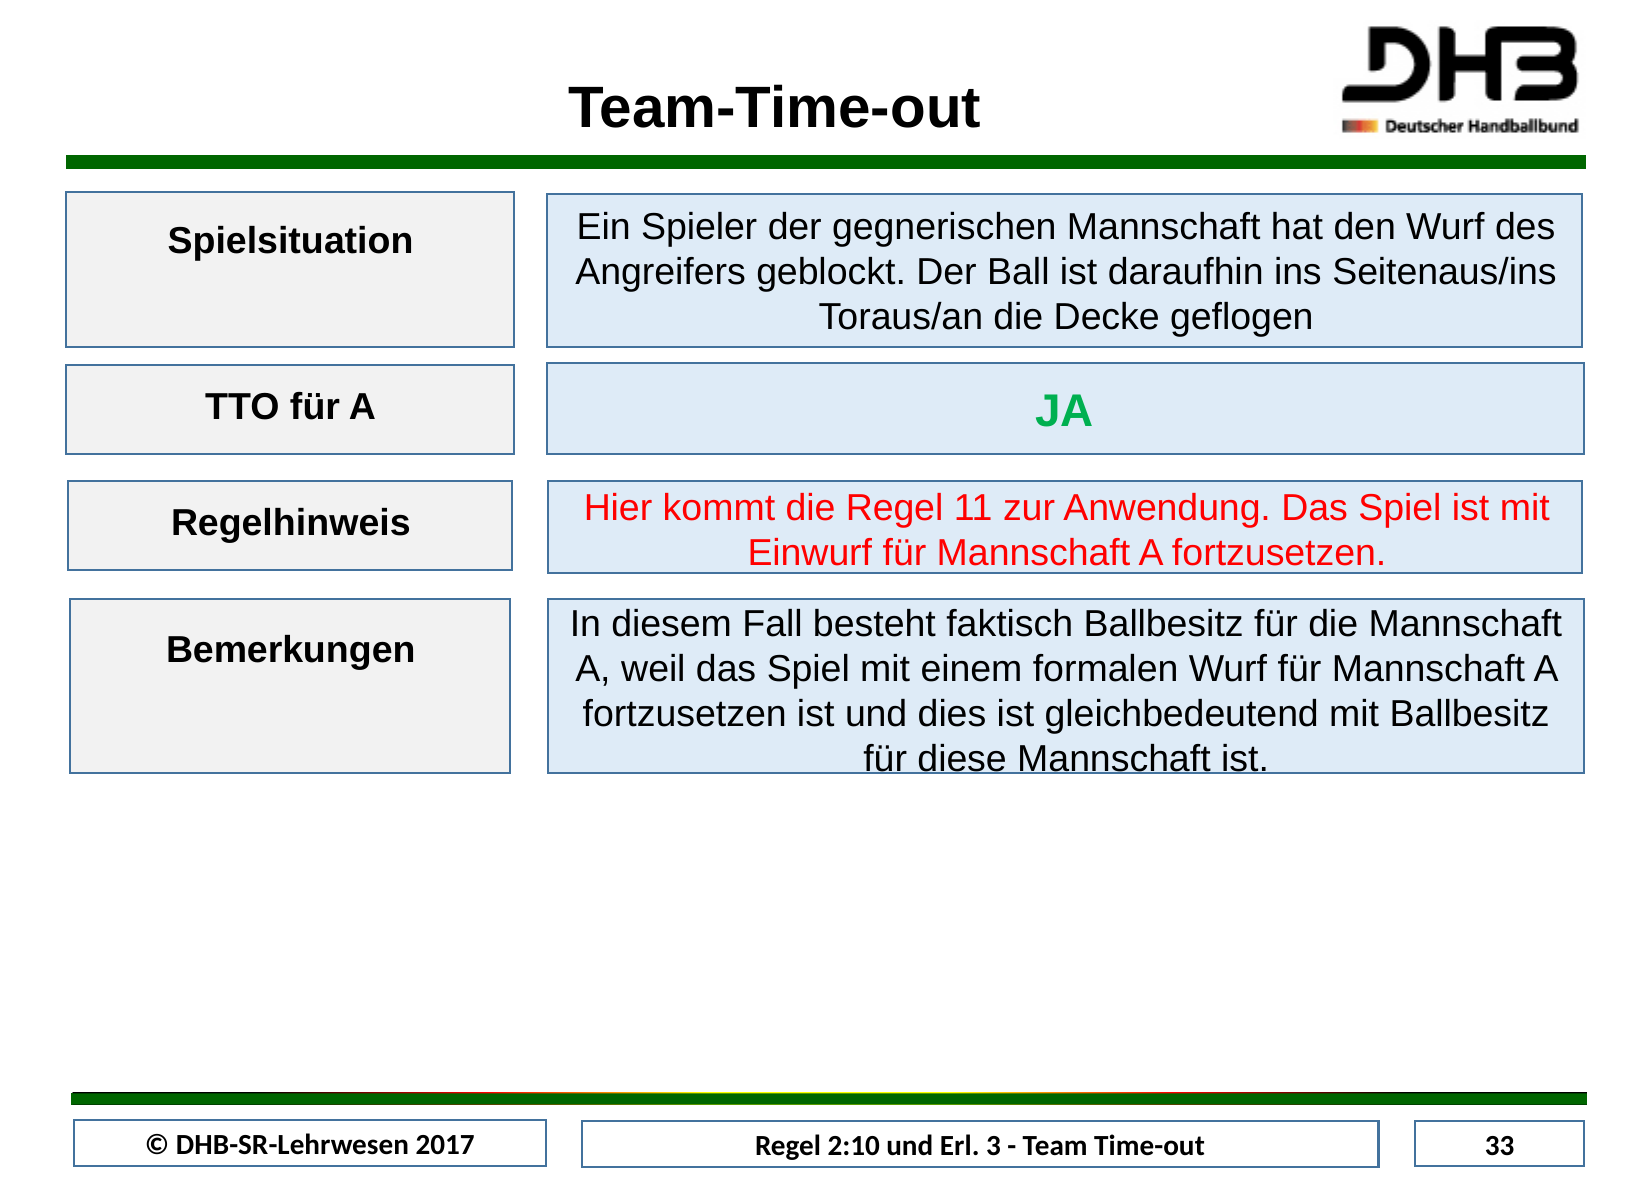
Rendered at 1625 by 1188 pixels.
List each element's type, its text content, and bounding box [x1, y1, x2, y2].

text_box [546, 193, 1583, 348]
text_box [66, 192, 516, 348]
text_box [68, 480, 514, 570]
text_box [548, 475, 1584, 582]
text_box Team-Time-out [553, 62, 997, 147]
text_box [548, 591, 1584, 789]
picture [1321, 0, 1599, 142]
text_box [69, 598, 512, 774]
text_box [546, 362, 1584, 455]
text_box Ein Spieler der gegnerischen Mannschaft hat den Wurf des Angreifers geblockt. Der Ball ist daraufhin ins Seitenaus/ins Toraus/an die Decke geflogen [548, 195, 1584, 345]
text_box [66, 365, 516, 455]
